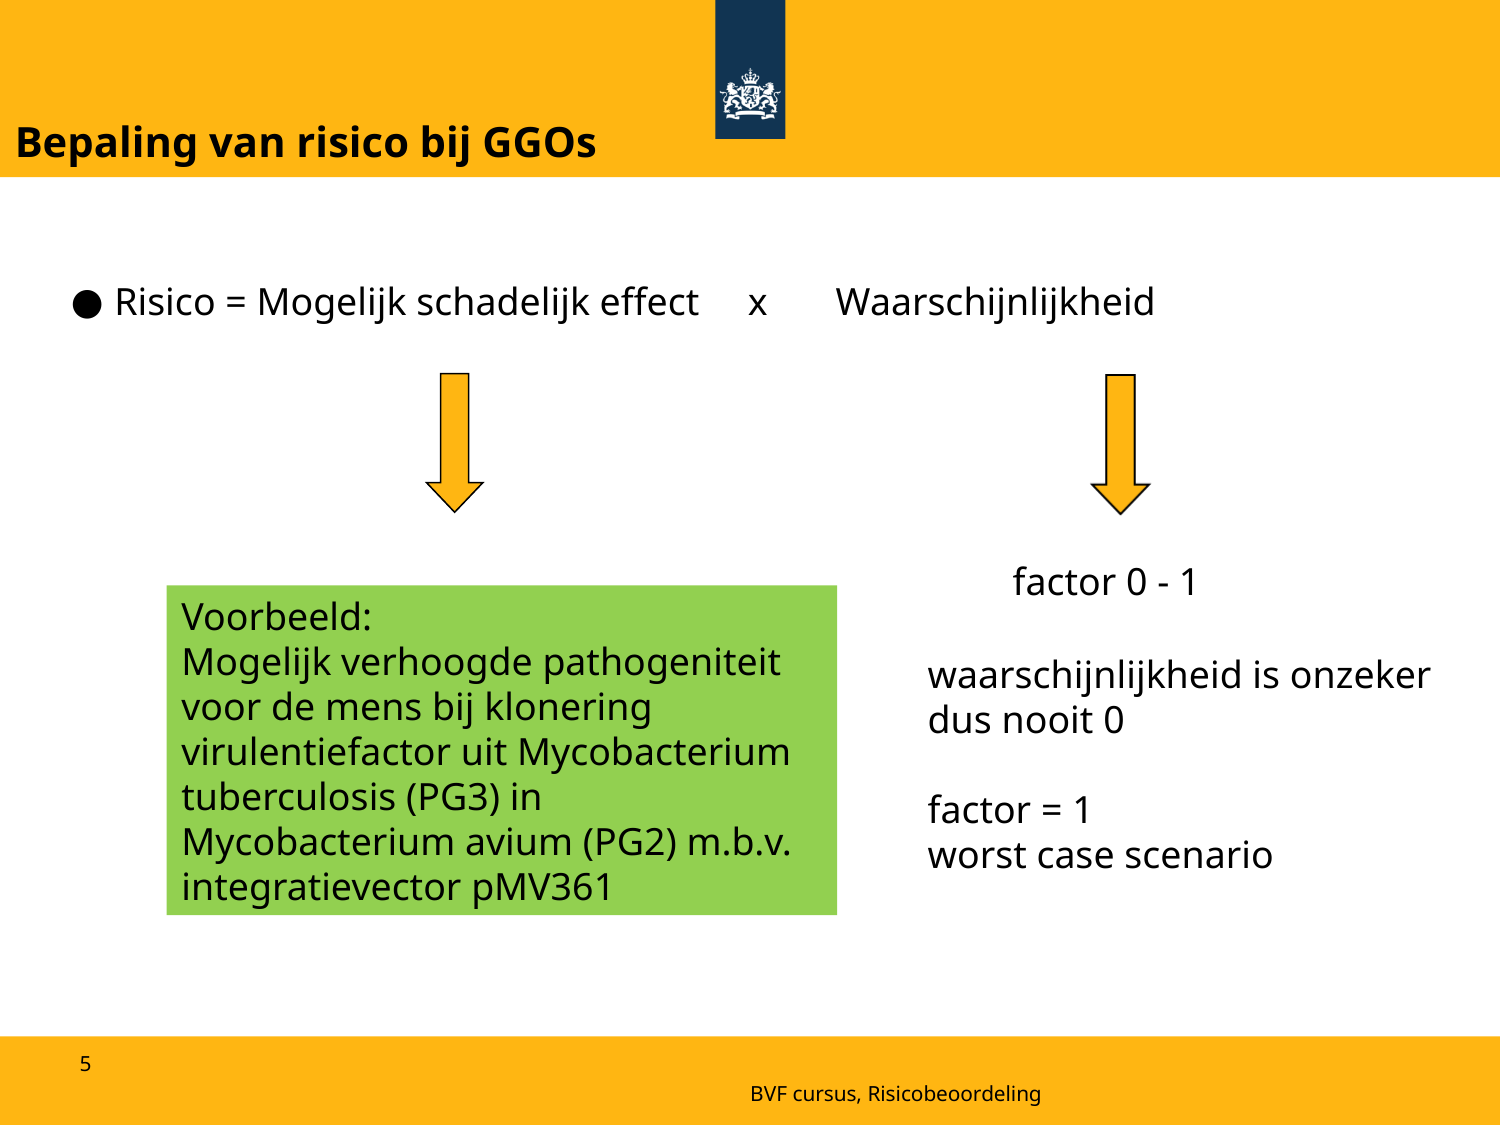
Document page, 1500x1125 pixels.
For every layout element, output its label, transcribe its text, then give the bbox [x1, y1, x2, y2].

text_box waarschijnlijkheid is onzeker dus nooit 0 factor = 1 worst case scenario [912, 644, 1448, 929]
picture [1089, 373, 1152, 516]
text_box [52, 373, 483, 513]
footer BVF cursus, Risicobeoordeling [750, 1080, 1421, 1105]
list Risico = Mogelijk schadelijk effect x Waarschijnlijkheid [70, 225, 1412, 374]
text_box Bepaling van risico bij GGOs [0, 108, 697, 174]
slide_number 5 [79, 1051, 139, 1075]
text_box Voorbeeld: Mogelijk verhoogde pathogeniteit voor de mens bij klonering virulentiefactor uit Mycobacterium tuberculosis (PG3) in Mycobacterium avium (PG2) m.b.v. integratievector pMV361 [166, 585, 838, 916]
text_box factor 0 - 1 [997, 550, 1246, 611]
picture [0, 0, 1500, 139]
